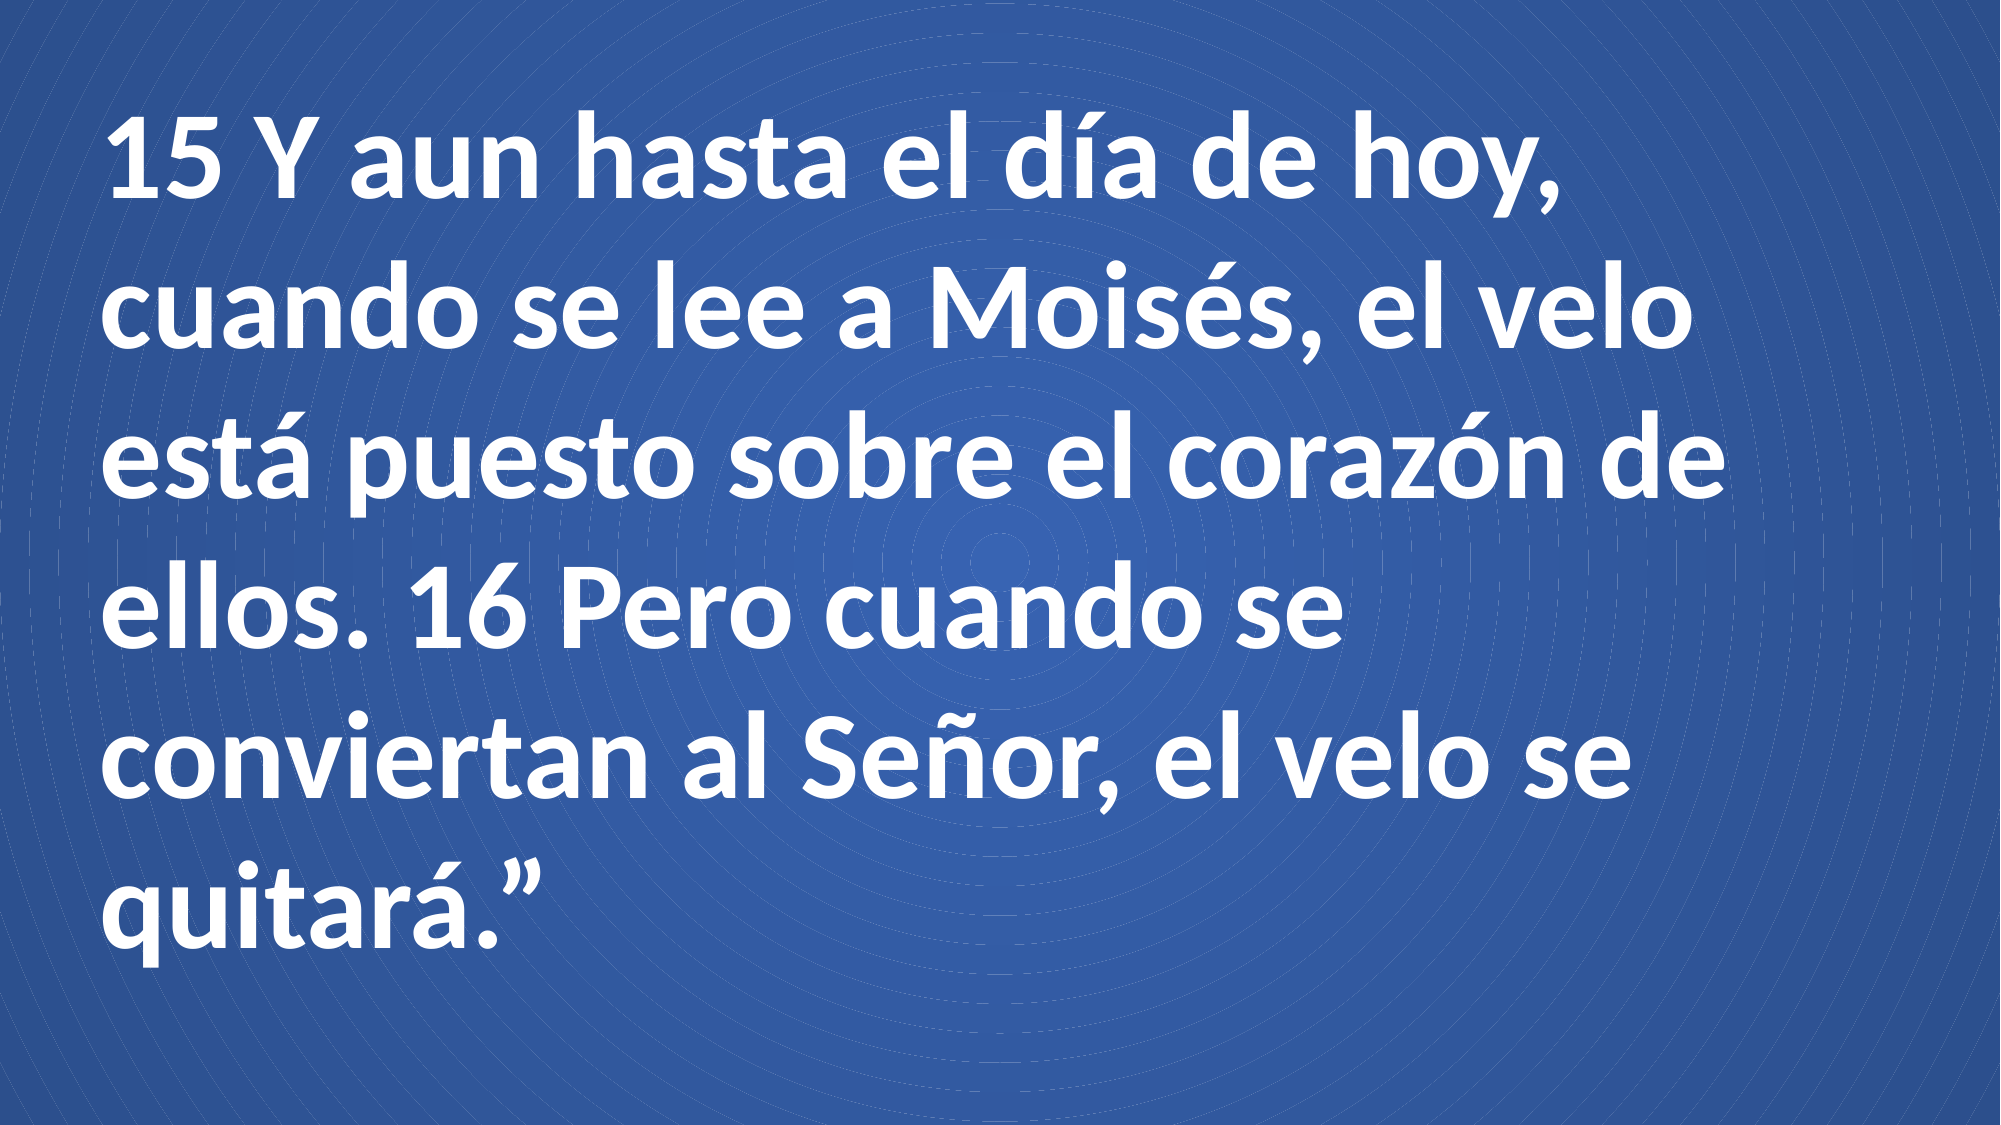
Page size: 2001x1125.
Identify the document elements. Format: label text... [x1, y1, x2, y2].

text_box 15 Y aun hasta el día de hoy, cuando se lee a Moisés, el velo está puesto sobre el corazón de ellos. 16 Pero cuando se conviertan al Señor, el velo se quitará.” [85, 65, 1913, 981]
